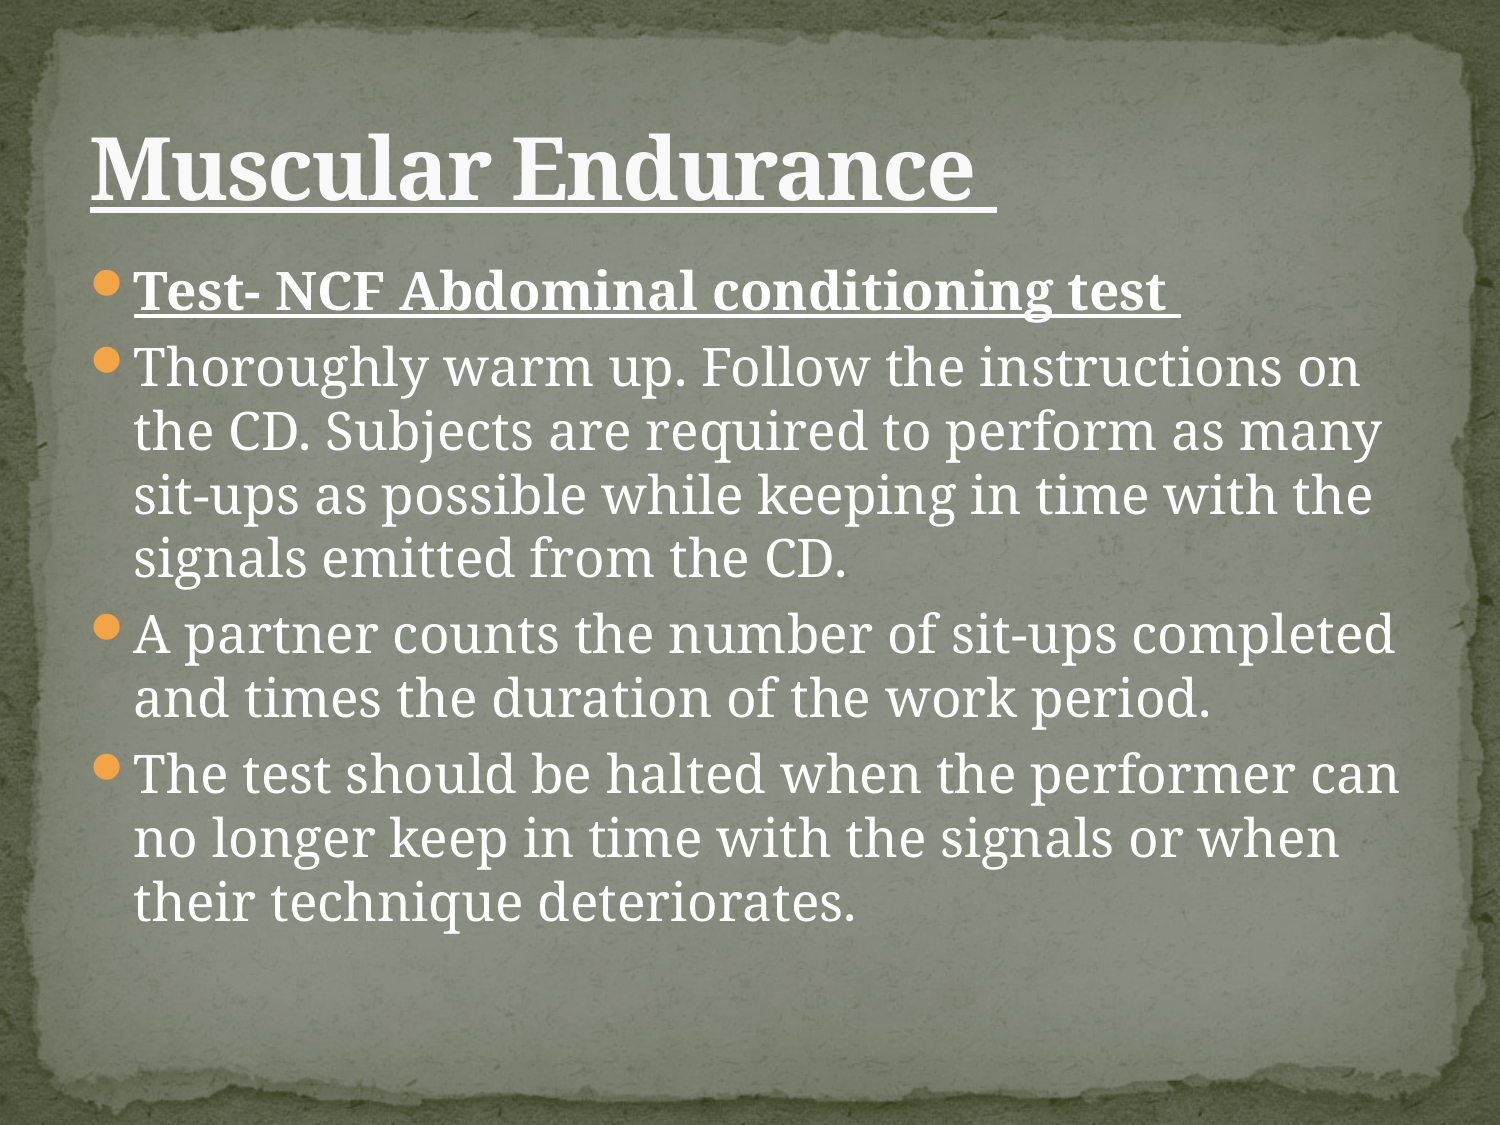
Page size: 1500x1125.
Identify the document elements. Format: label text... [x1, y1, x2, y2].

list Test- NCF Abdominal conditioning test Thoroughly warm up. Follow the instructions on the CD. Subjects are required to perform as many sit-ups as possible while keeping in time with the signals emitted from the CD. A partner counts the number of sit-ups completed and times the duration of the work period. The test should be halted when the performer can no longer keep in time with the signals or when their technique deteriorates. [75, 249, 1425, 1000]
title Muscular Endurance [74, 24, 1425, 225]
